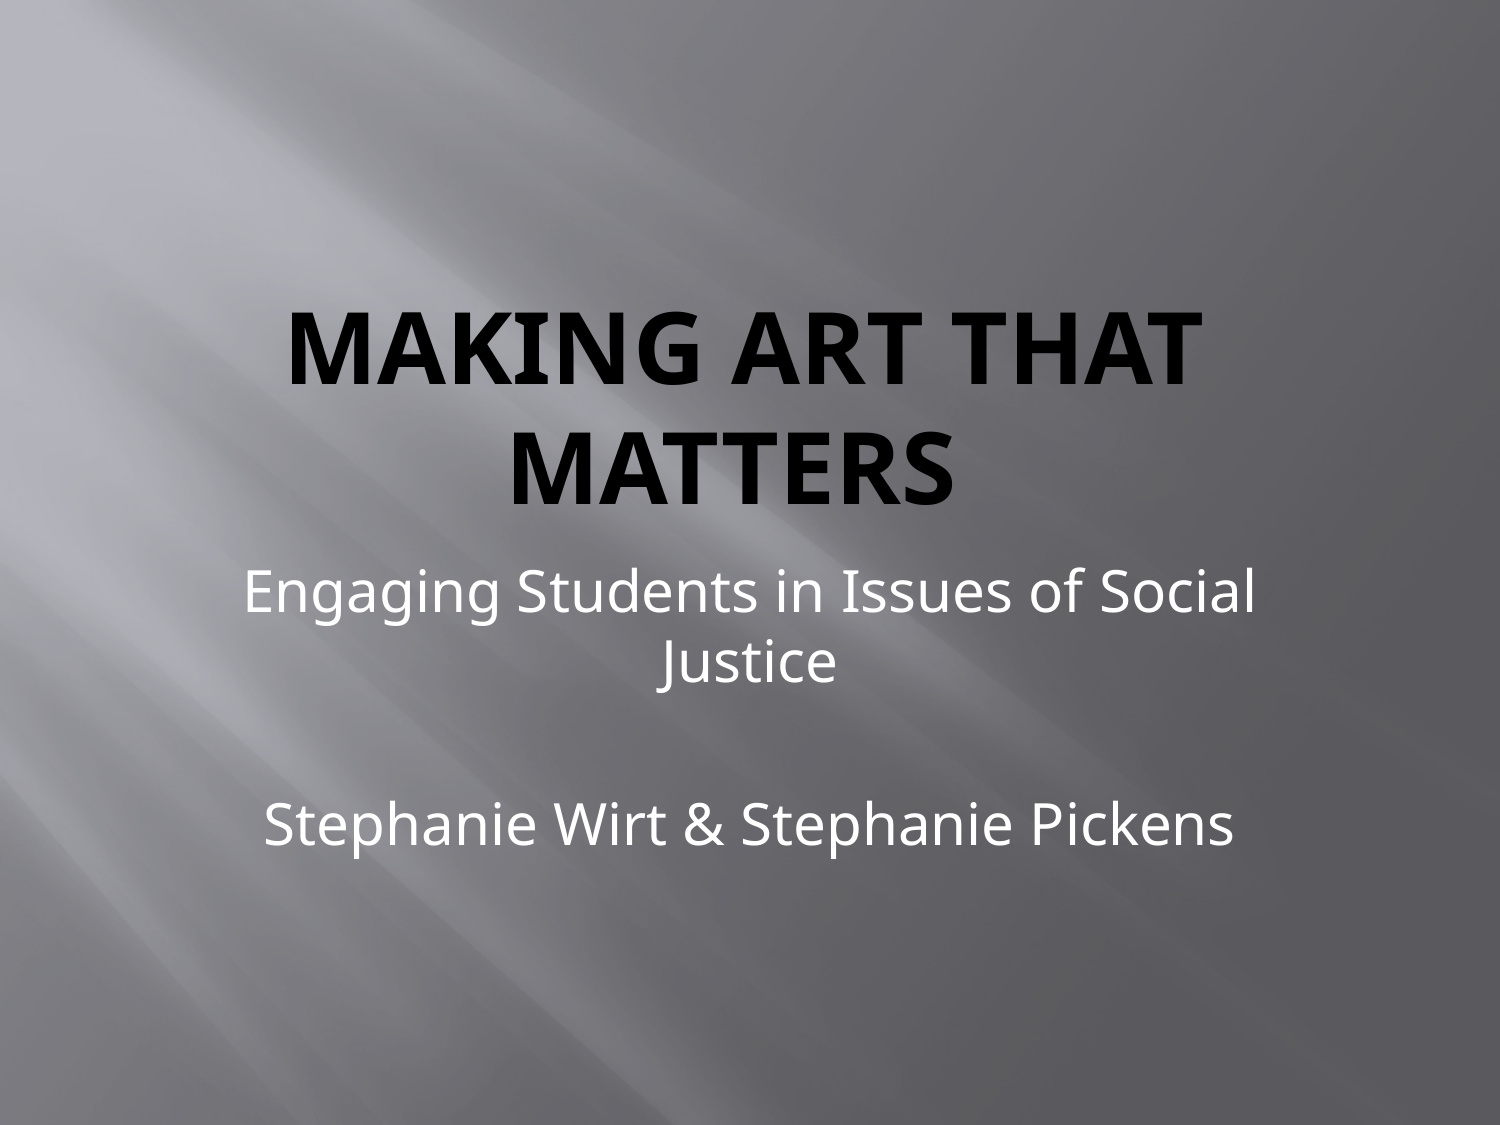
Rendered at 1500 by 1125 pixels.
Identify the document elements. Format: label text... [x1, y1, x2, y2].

title Making Art That Matters [69, 224, 1420, 525]
subtitle Engaging Students in Issues of Social Justice Stephanie Wirt & Stephanie Pickens [225, 546, 1275, 1088]
